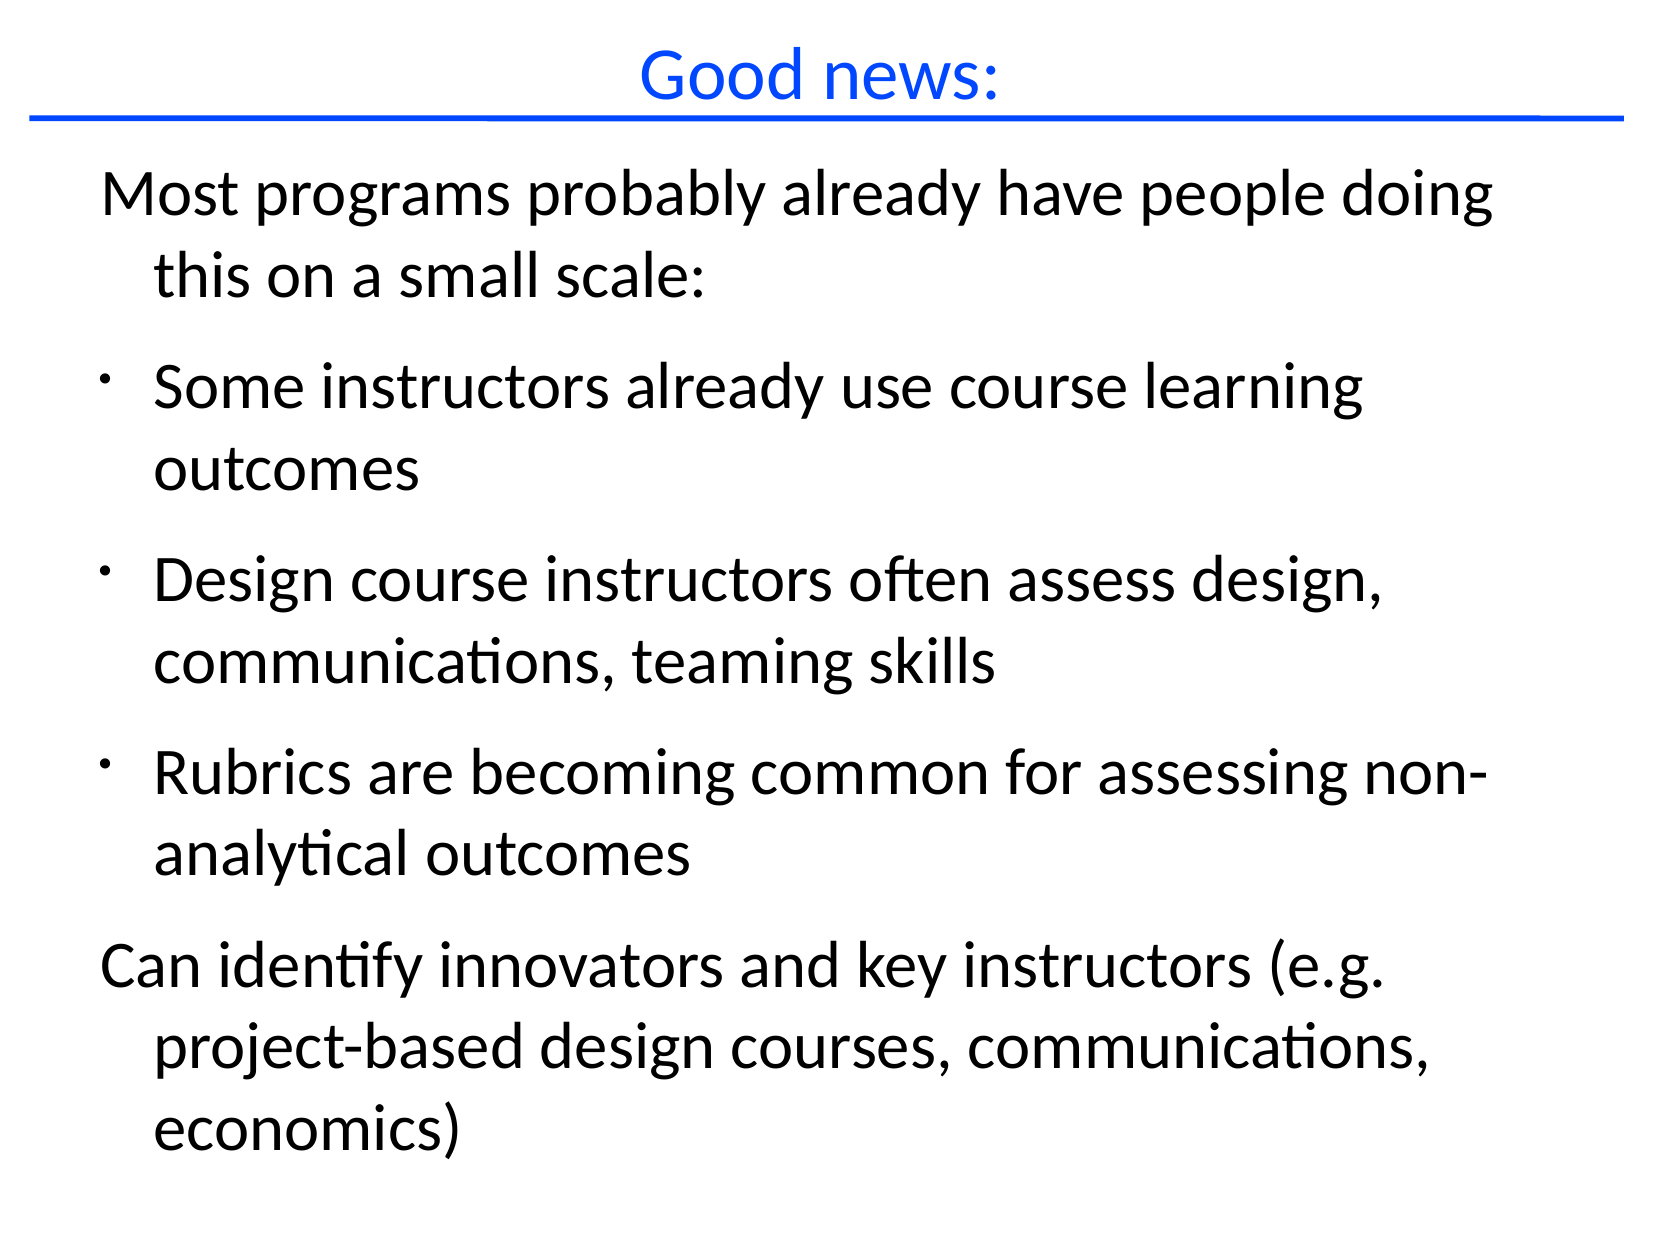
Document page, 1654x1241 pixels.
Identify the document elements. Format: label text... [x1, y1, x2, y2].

list Most programs probably already have people doing this on a small scale: Some instructors already use course learning outcomes Design course instructors often assess design, communications, teaming skills Rubrics are becoming common for assessing non-analytical outcomes Can identify innovators and key instructors (e.g. project-based design courses, communications, economics) [82, 147, 1571, 1137]
title Good news: [76, 19, 1566, 119]
